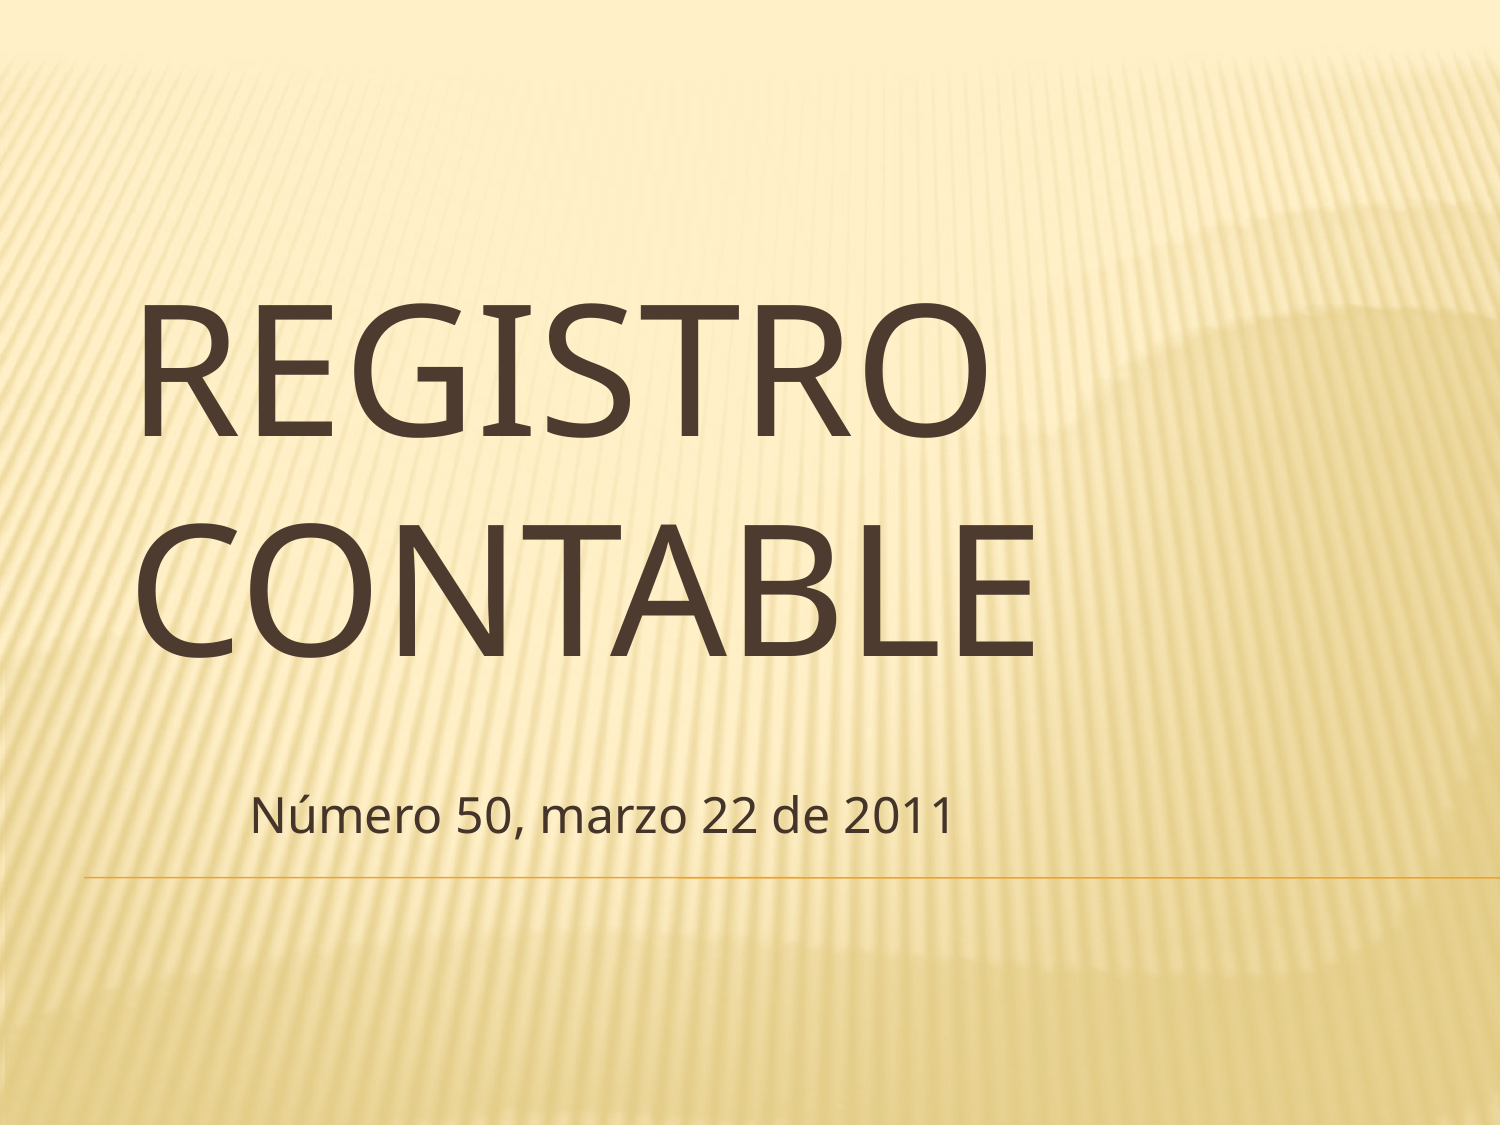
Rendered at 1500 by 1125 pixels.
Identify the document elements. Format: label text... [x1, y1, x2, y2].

title Registro contable [112, 246, 1388, 704]
subtitle Número 50, marzo 22 de 2011 [234, 750, 1285, 851]
